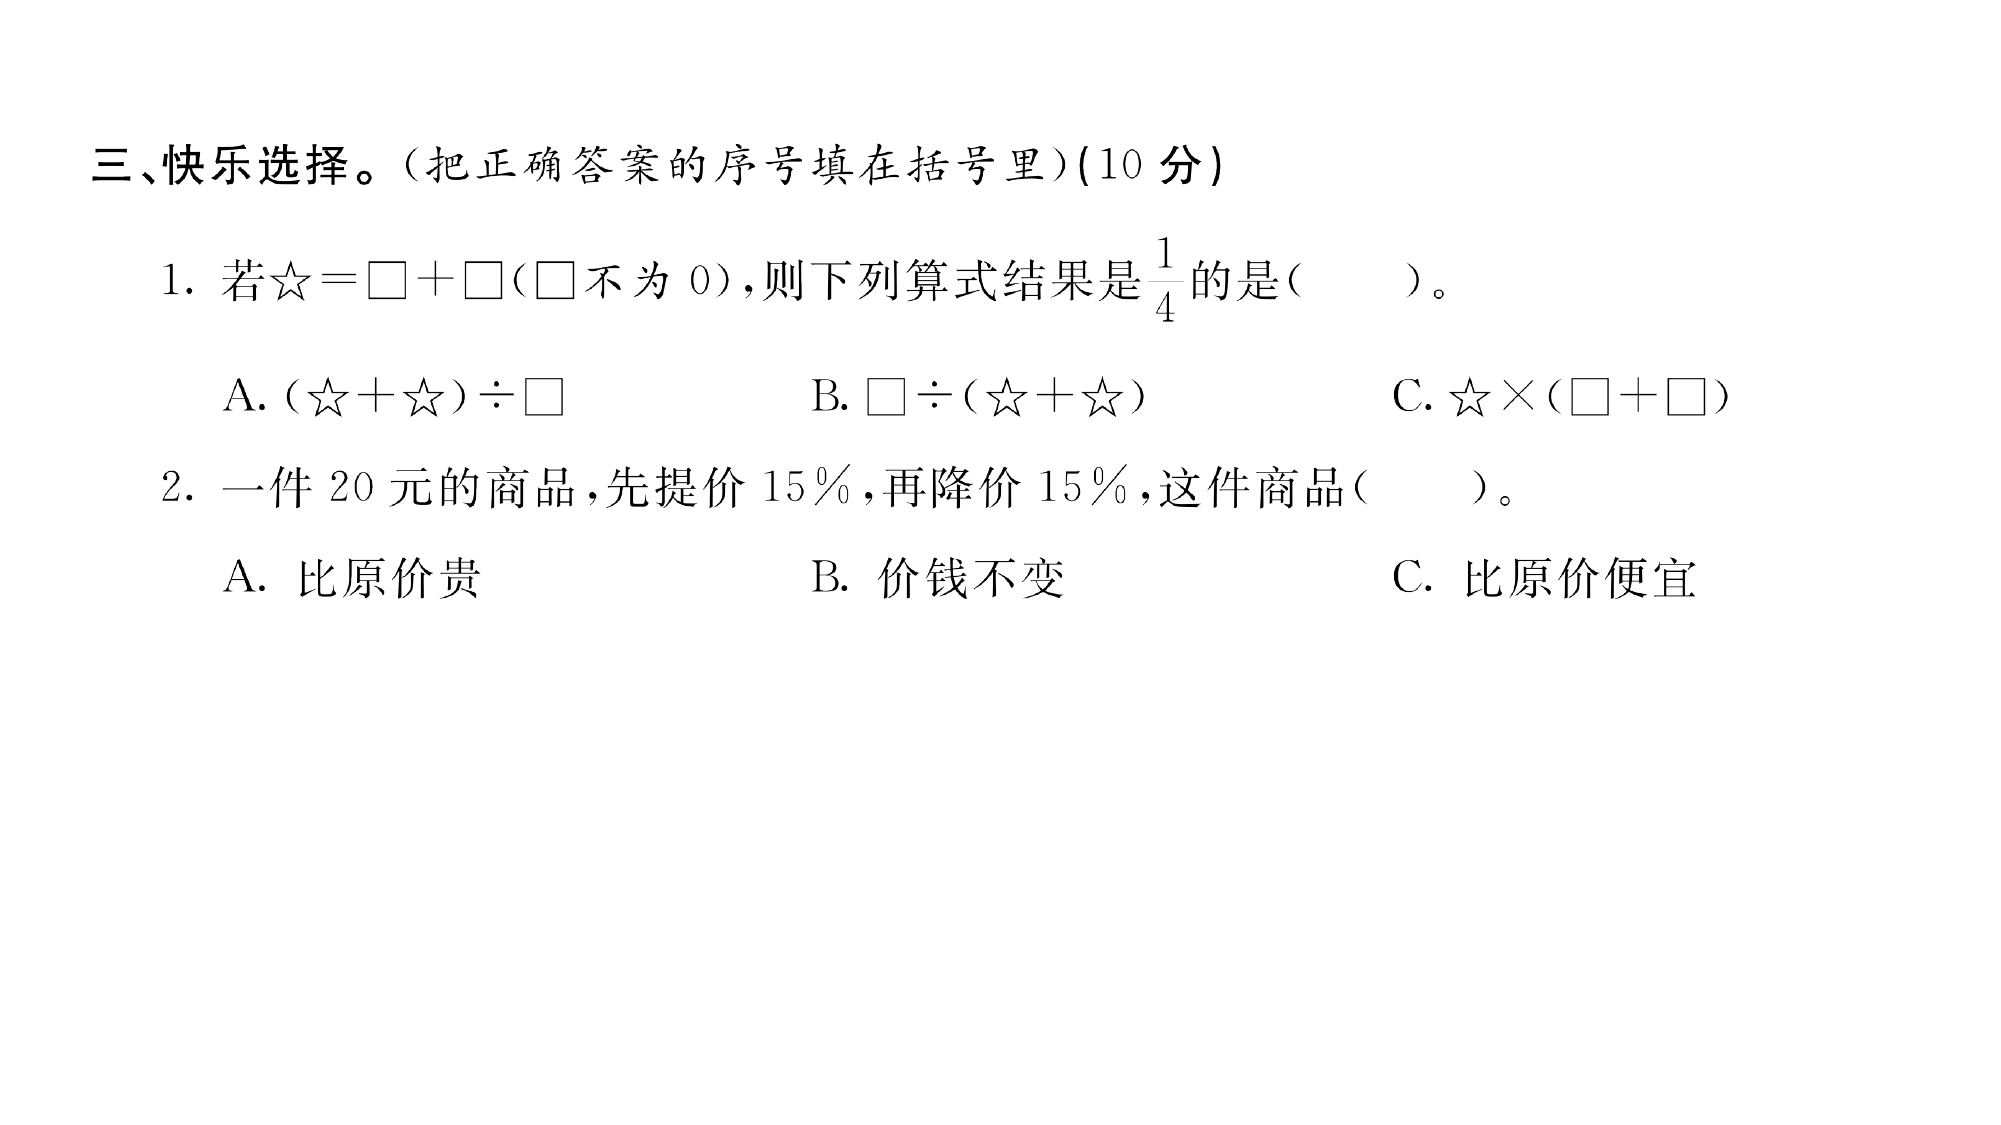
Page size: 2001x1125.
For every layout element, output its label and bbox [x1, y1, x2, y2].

picture [88, 118, 1979, 622]
